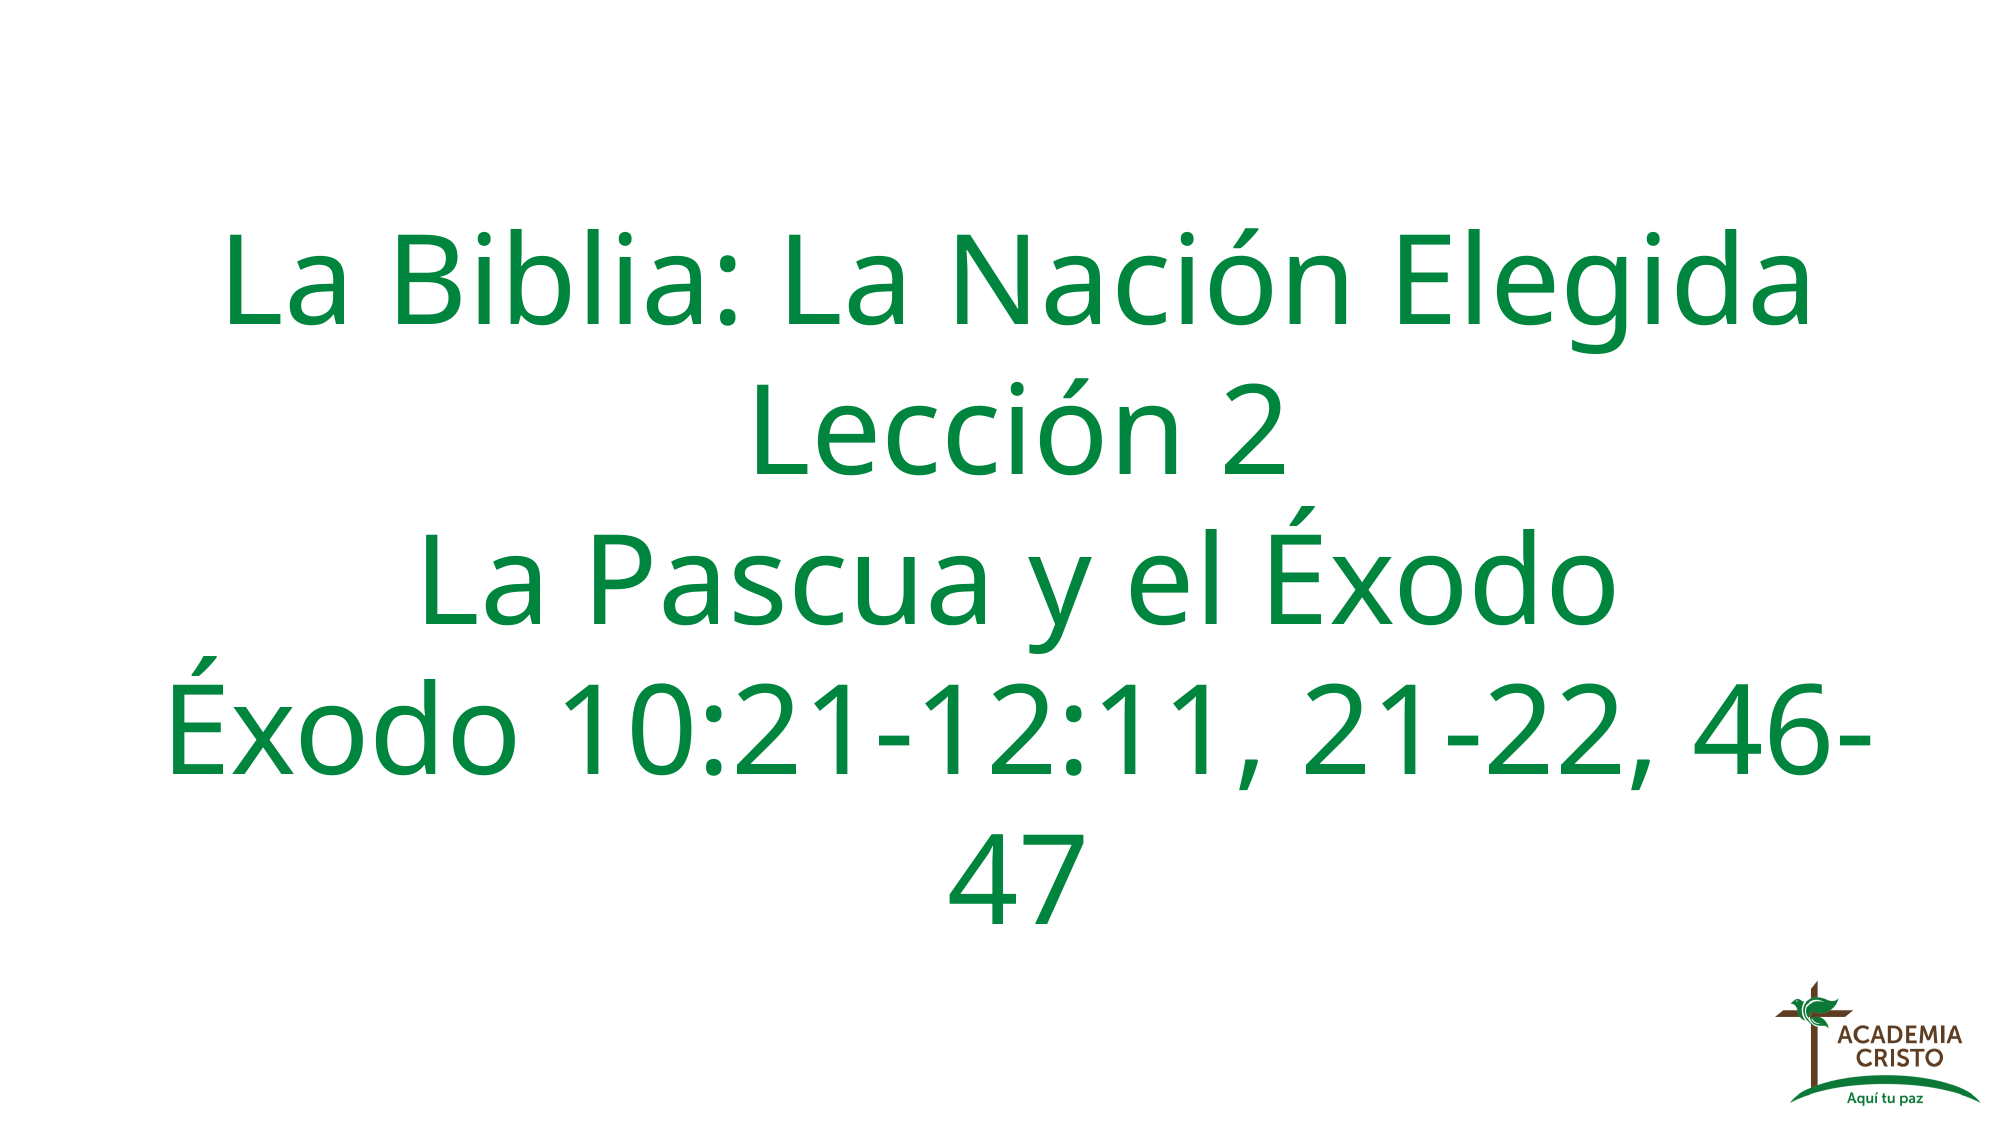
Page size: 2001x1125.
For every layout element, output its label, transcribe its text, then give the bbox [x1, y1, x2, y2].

text_box La Biblia: La Nación Elegida Lección 2 La Pascua y el Éxodo Éxodo 10:21-12:11, 21-22, 46-47 [141, 191, 1896, 957]
picture [1759, 972, 2000, 1125]
